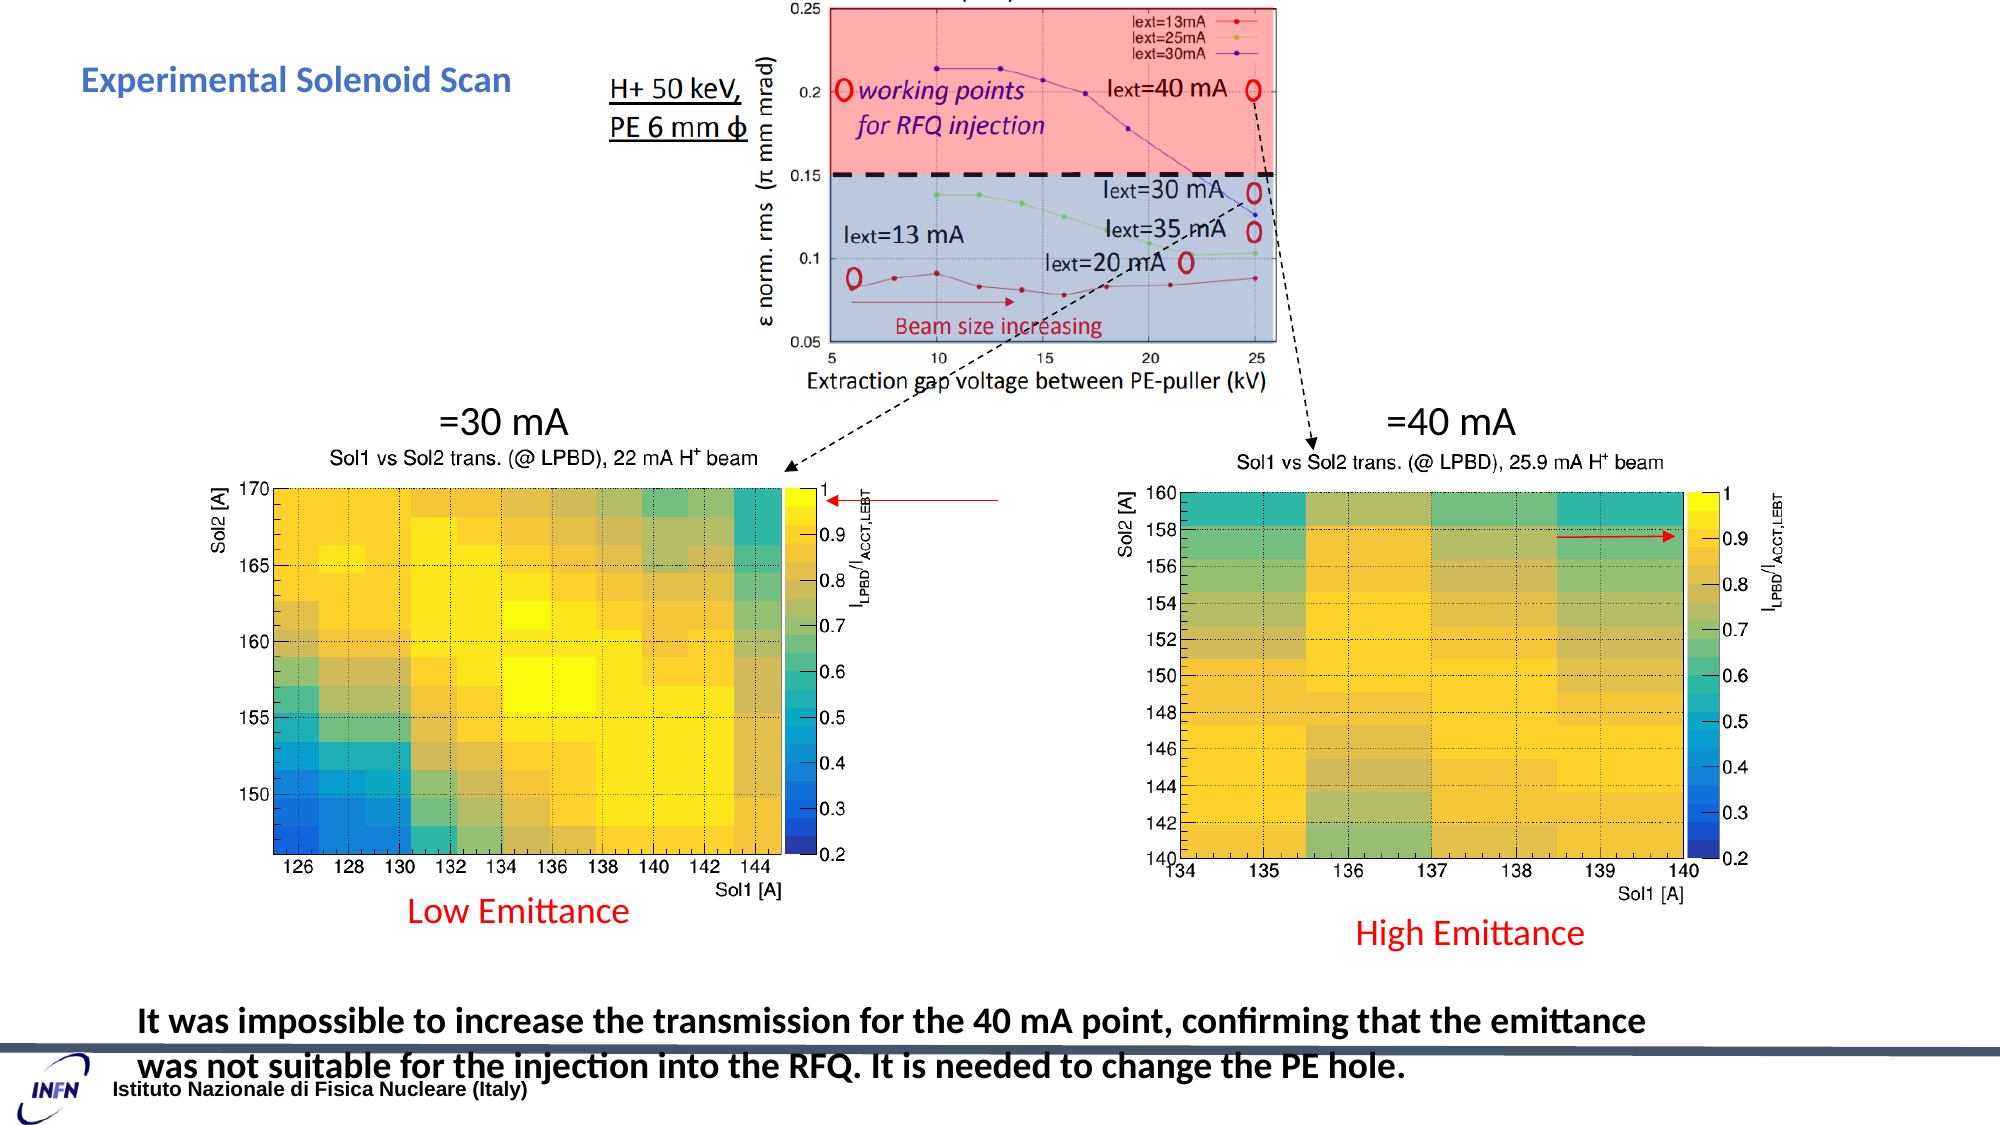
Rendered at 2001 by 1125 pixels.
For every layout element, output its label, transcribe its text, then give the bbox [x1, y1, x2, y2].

picture [16, 1051, 90, 1125]
text_box It was impossible to increase the transmission for the 40 mA point, confirming that the emittance was not suitable for the injection into the RFQ. It is needed to change the PE hole. [122, 988, 1676, 1094]
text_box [577, 0, 1283, 397]
text_box Experimental Solenoid Scan [66, 47, 528, 108]
text_box Low Emittance [392, 901, 646, 939]
text_box High Emittance [1340, 905, 1601, 961]
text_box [1254, 103, 1314, 451]
picture [1113, 447, 1788, 905]
picture [206, 443, 881, 901]
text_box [784, 203, 1243, 472]
